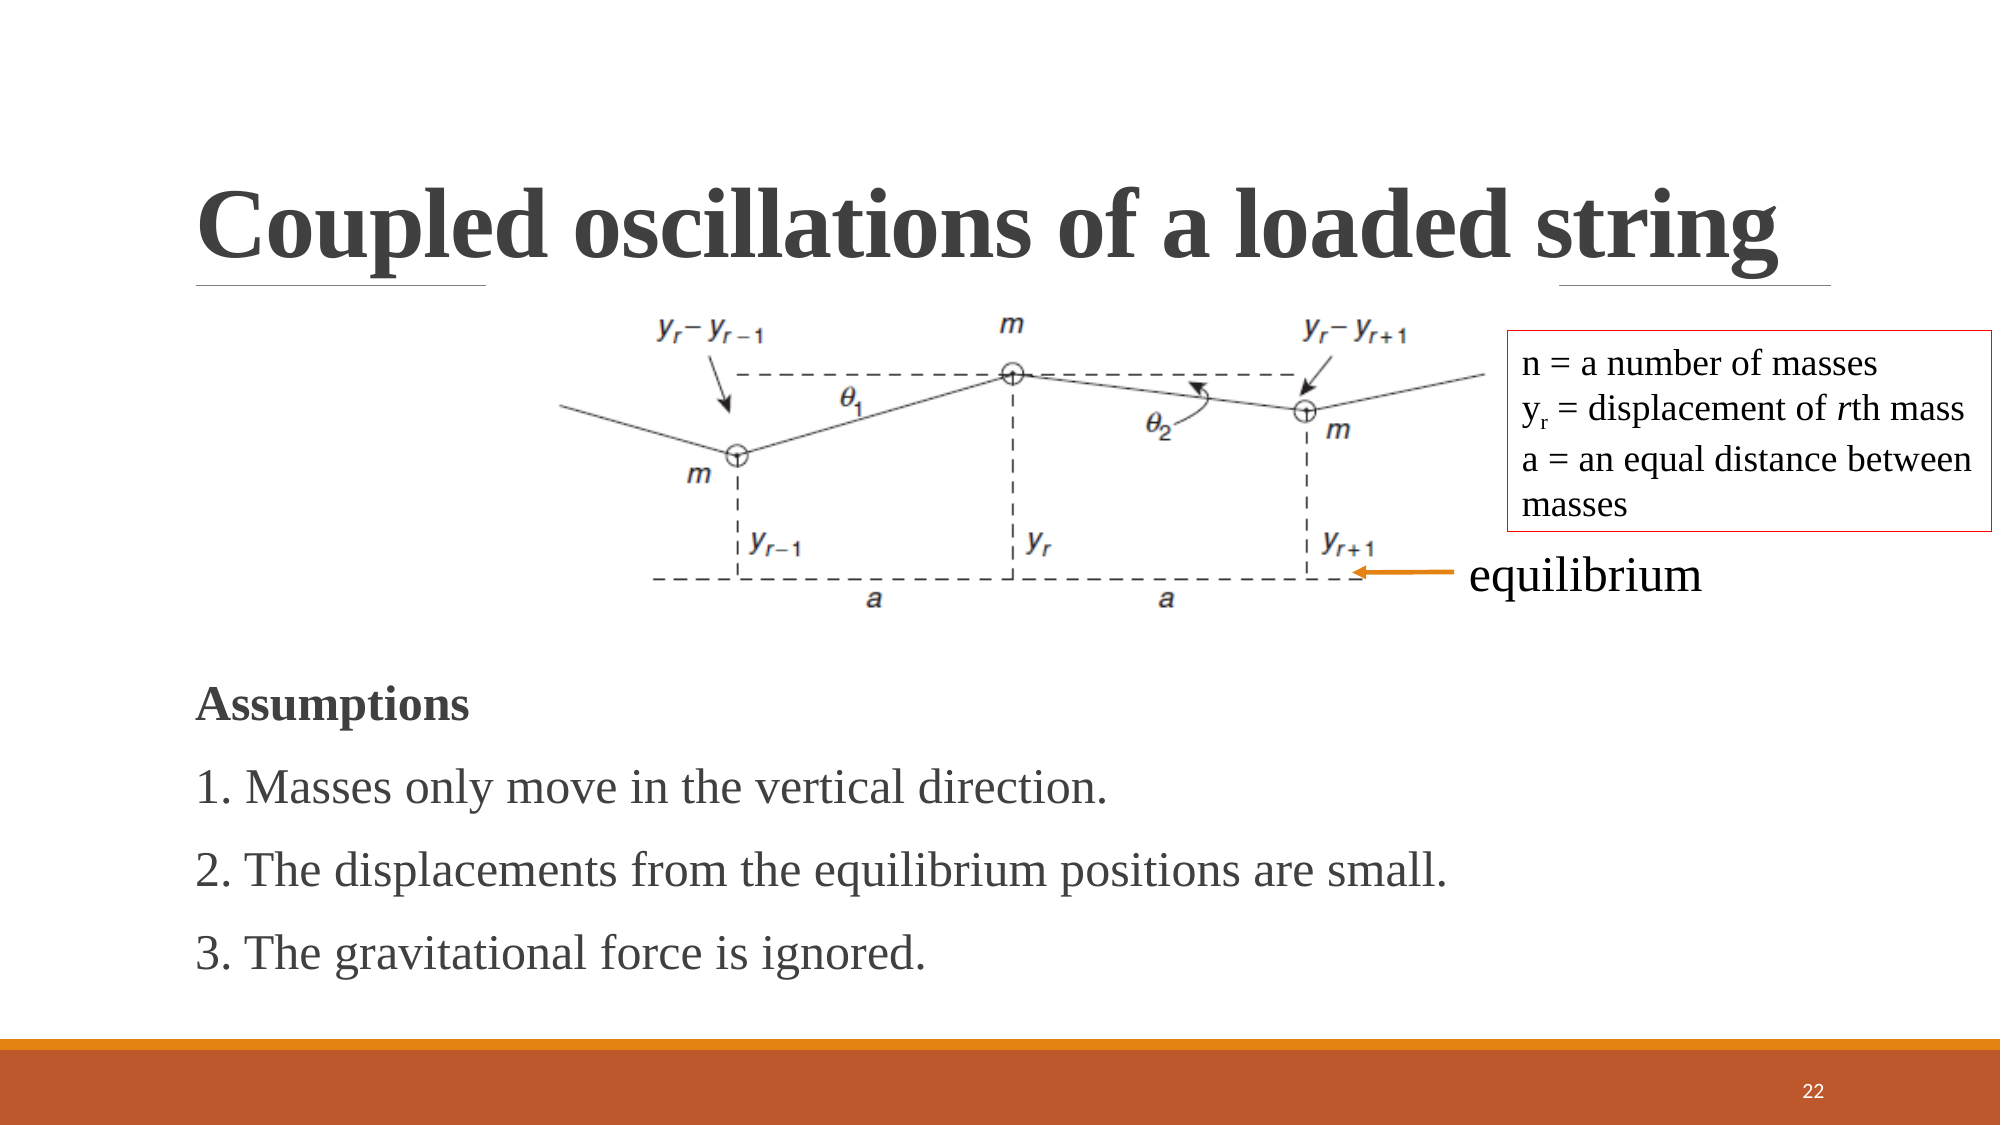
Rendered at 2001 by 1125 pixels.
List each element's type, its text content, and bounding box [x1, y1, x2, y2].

text_box equilibrium [1569, 534, 1732, 610]
slide_number 22 [1624, 1059, 1840, 1120]
title Coupled oscillations of a loaded string [180, 47, 1830, 285]
picture [485, 284, 1560, 617]
text_box n = a number of masses yr = displacement of rth mass a = an equal distance between masses [1569, 330, 1992, 532]
list Assumptions 1. Masses only move in the vertical direction. 2. The displacements from the equilibrium positions are small. 3. The gravitational force is ignored. [180, 669, 1830, 963]
